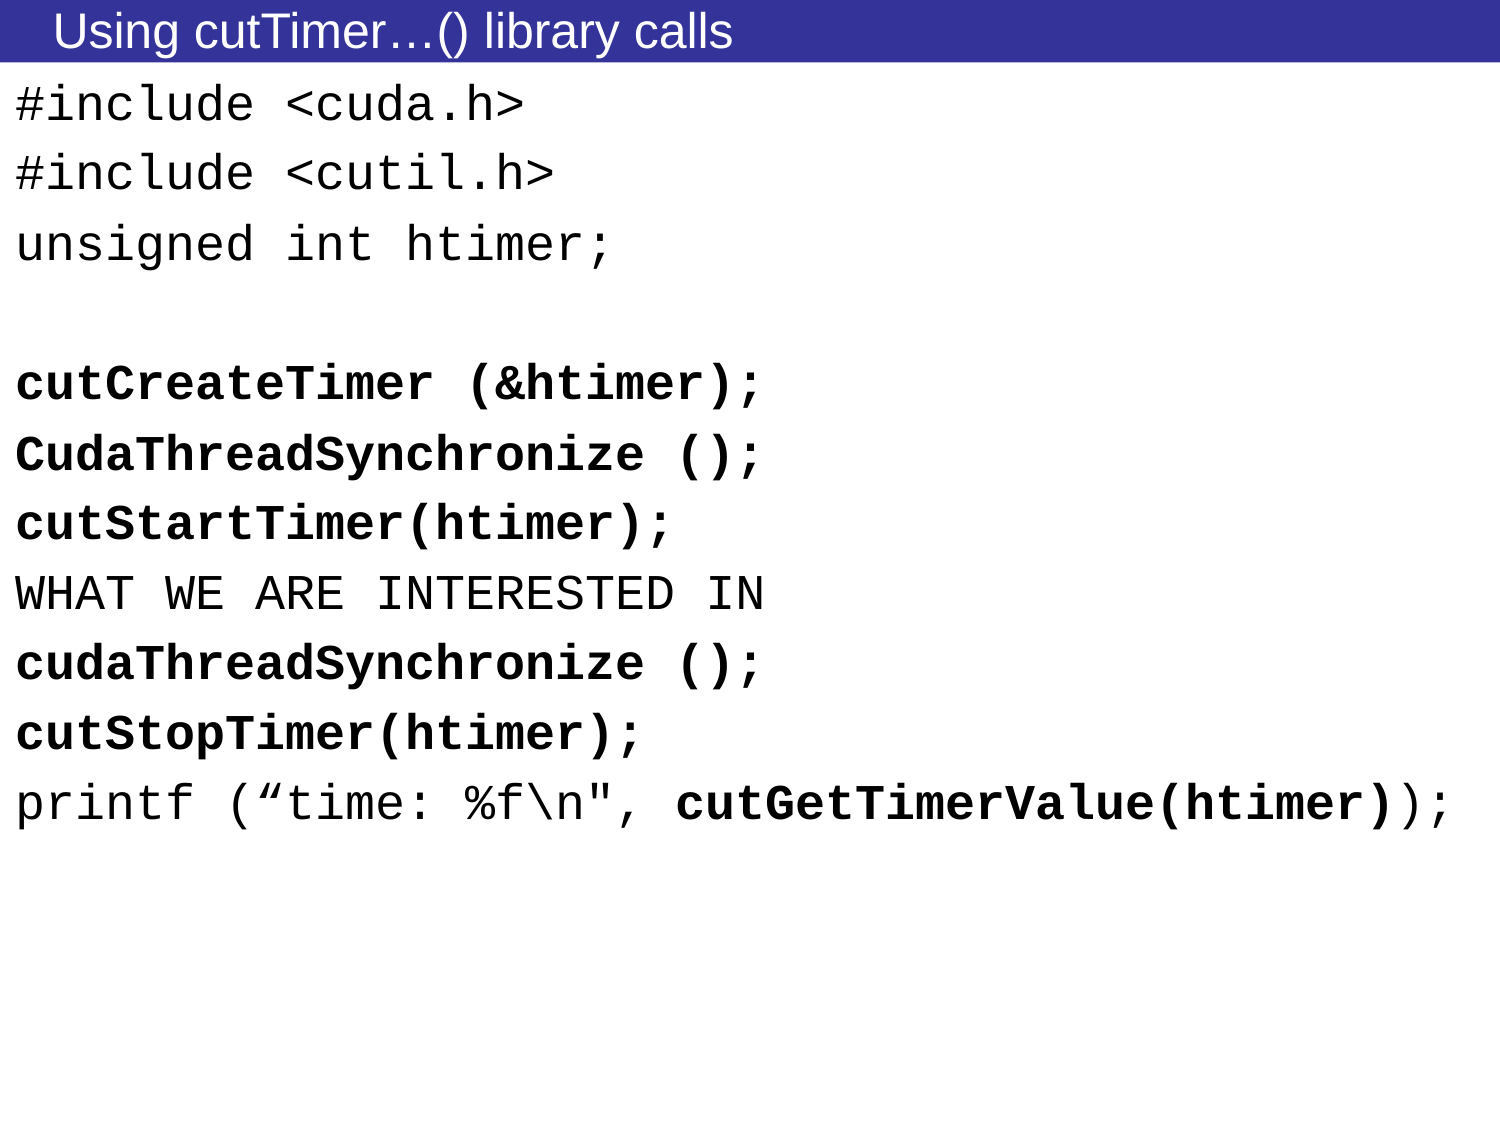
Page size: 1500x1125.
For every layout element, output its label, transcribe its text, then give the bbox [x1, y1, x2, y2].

list #include <cuda.h> #include <cutil.h> unsigned int htimer; cutCreateTimer (&htimer); CudaThreadSynchronize (); cutStartTimer(htimer); WHAT WE ARE INTERESTED IN cudaThreadSynchronize (); cutStopTimer(htimer); printf (“time: %f\n", cutGetTimerValue(htimer)); [0, 62, 1500, 1125]
title Using cutTimer…() library calls [37, 7, 1426, 51]
